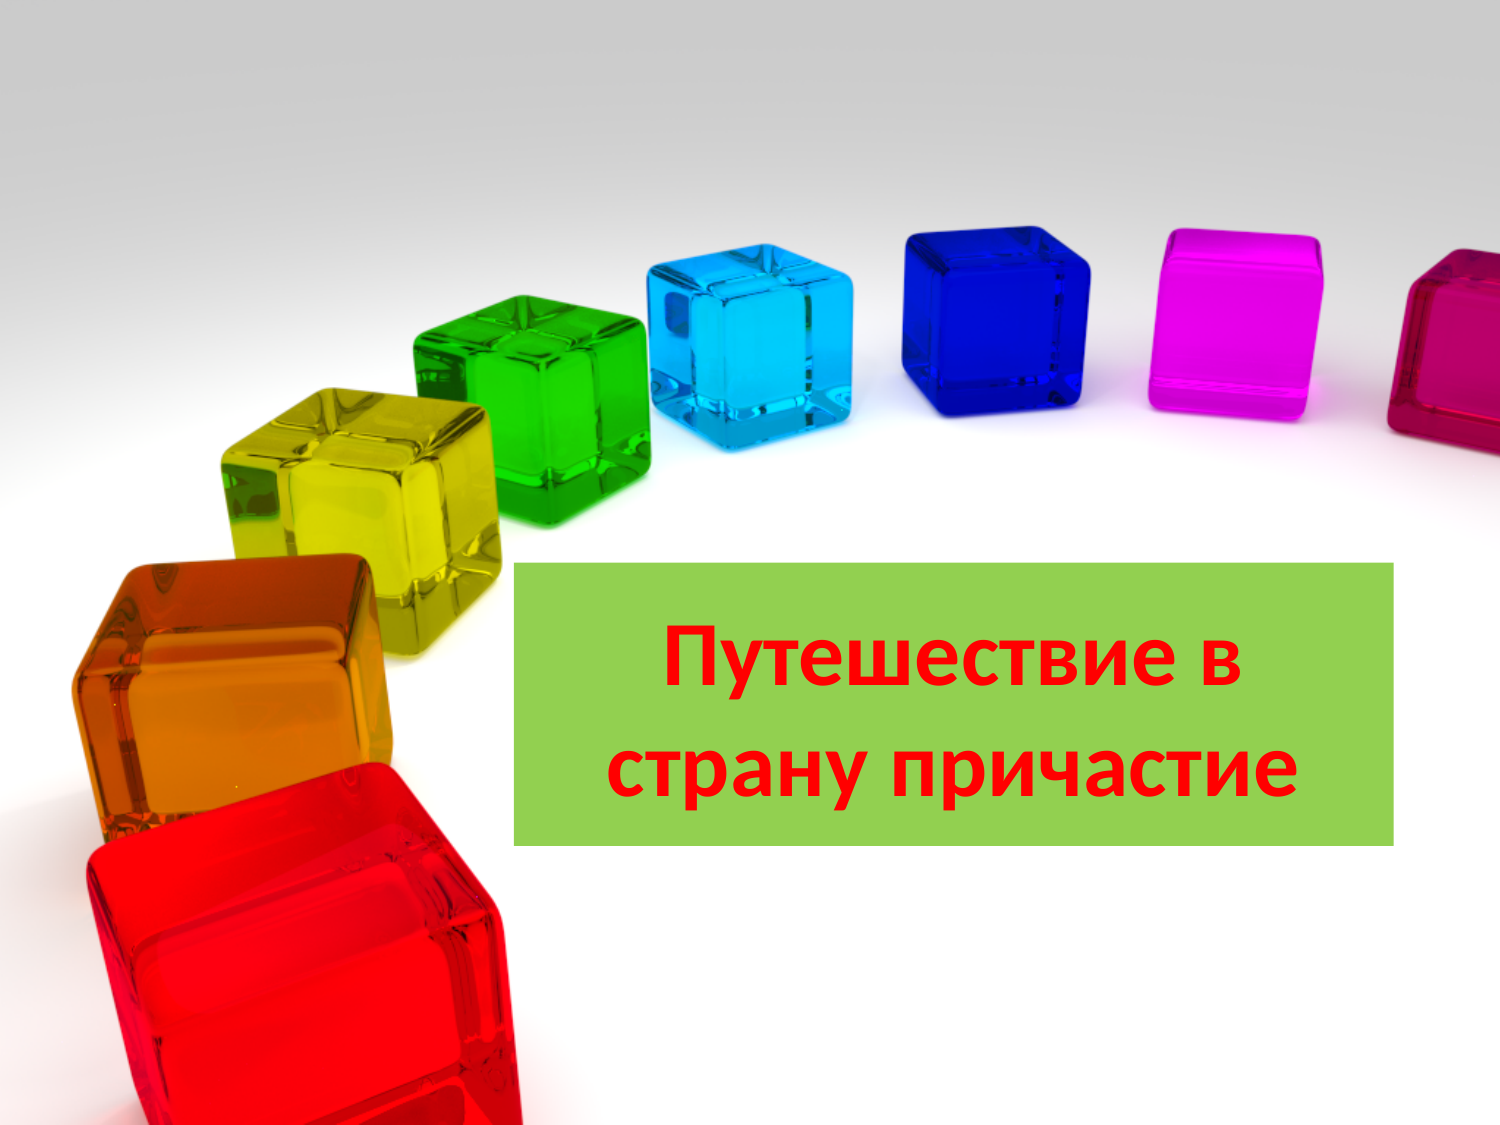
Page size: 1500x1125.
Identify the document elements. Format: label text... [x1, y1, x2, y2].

title Путешествие в страну причастие [513, 562, 1394, 846]
picture [0, 0, 1500, 1125]
